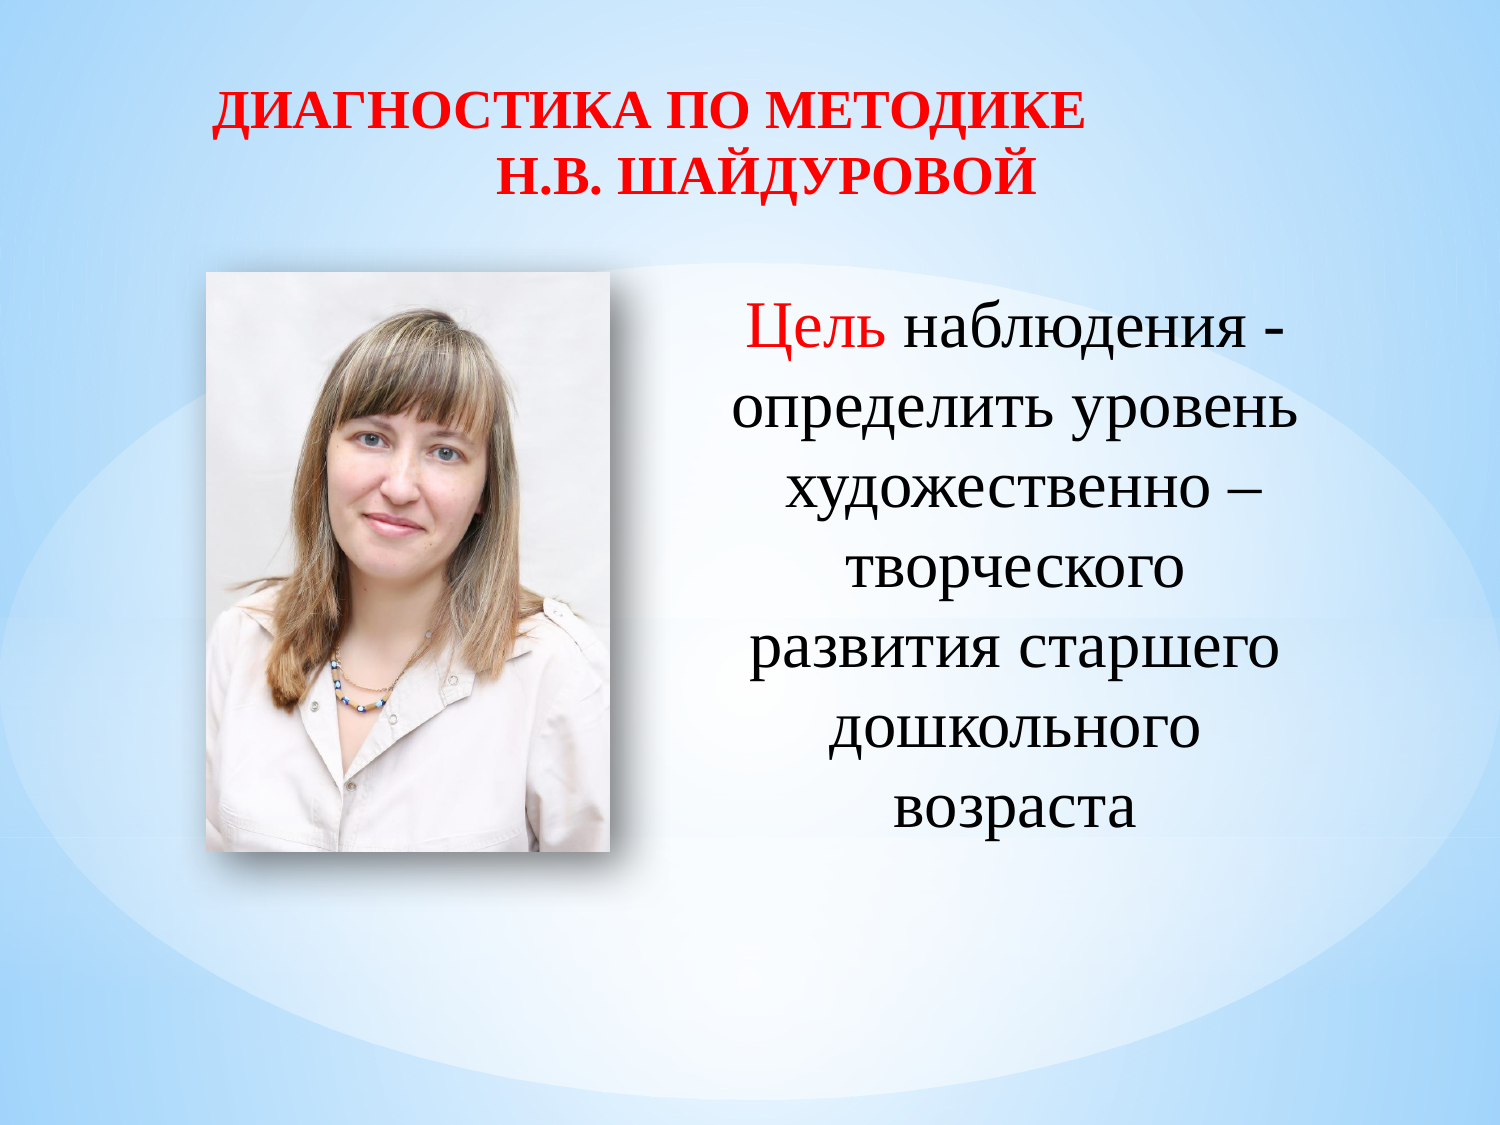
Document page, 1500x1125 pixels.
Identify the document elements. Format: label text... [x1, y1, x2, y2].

text_box Цель наблюдения - определить уровень художественно – творческого развития старшего дошкольного возраста [714, 273, 1317, 849]
list ДИАГНОСТИКА ПО МЕТОДИКЕ Н.В. ШАЙДУРОВОЙ [185, 66, 1315, 214]
picture [206, 272, 610, 852]
